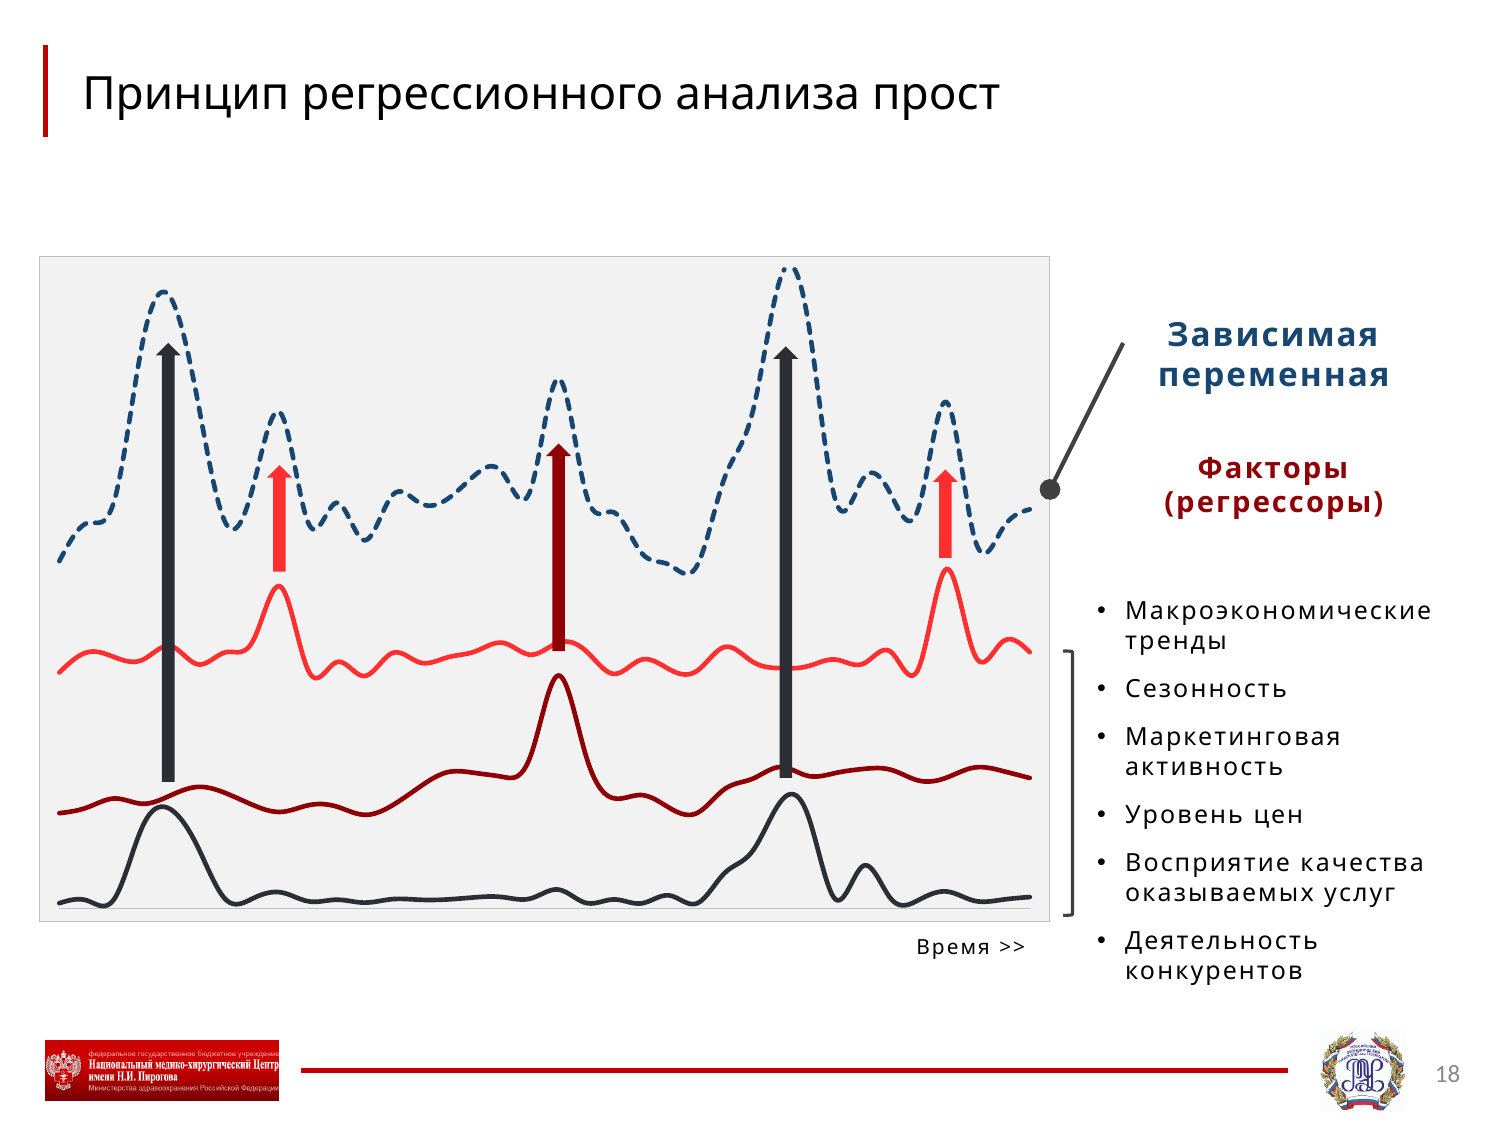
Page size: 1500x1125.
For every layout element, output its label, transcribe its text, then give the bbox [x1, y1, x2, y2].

text_box Факторы (регрессоры) Макроэкономические тренды Сезонность Маркетинговая активность Уровень цен Восприятие качества оказываемых услуг Деятельность конкурентов [1082, 441, 1466, 992]
chart [38, 255, 1051, 923]
text_box Зависимая переменная [1123, 306, 1425, 371]
text_box Время >> [901, 925, 1073, 966]
slide_number 18 [1407, 1042, 1476, 1103]
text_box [1049, 342, 1124, 490]
text_box [1063, 650, 1074, 917]
picture [1318, 1026, 1407, 1115]
title Принцип регрессионного анализа прост [67, 45, 1425, 137]
picture [45, 1040, 279, 1101]
